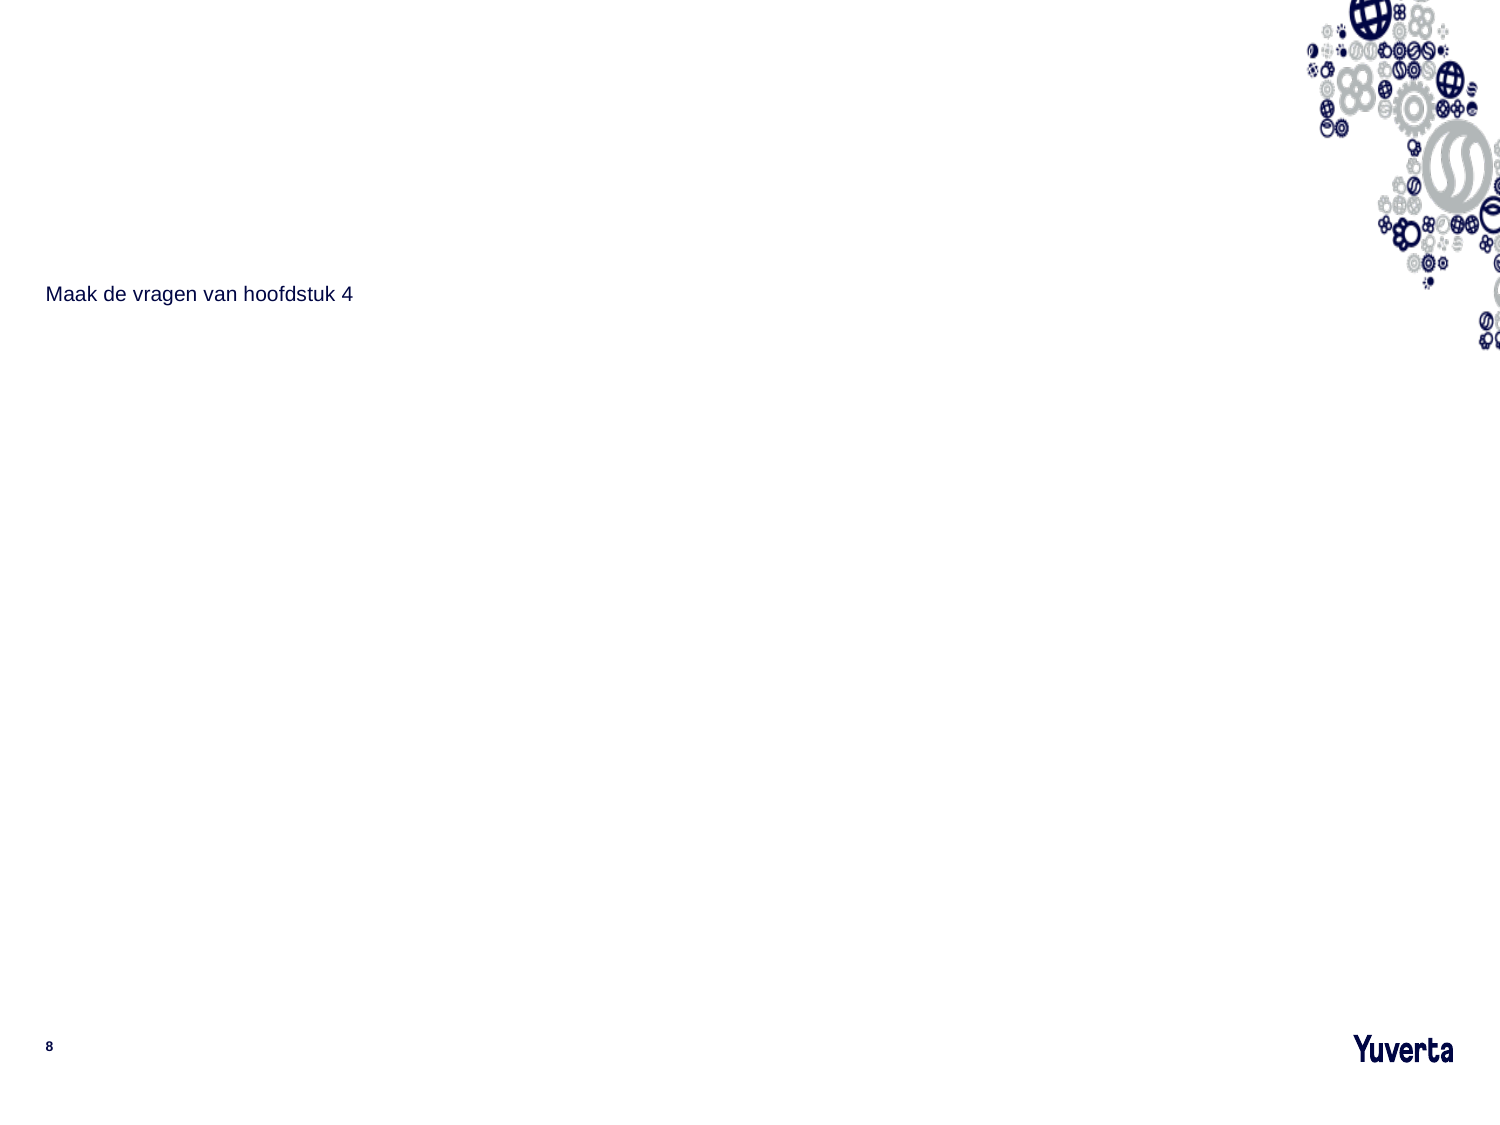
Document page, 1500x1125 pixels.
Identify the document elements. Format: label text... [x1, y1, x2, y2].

picture [0, 0, 1500, 1125]
slide_number 8 [45, 1037, 85, 1073]
list Maak de vragen van hoofdstuk 4 [45, 280, 1455, 1006]
